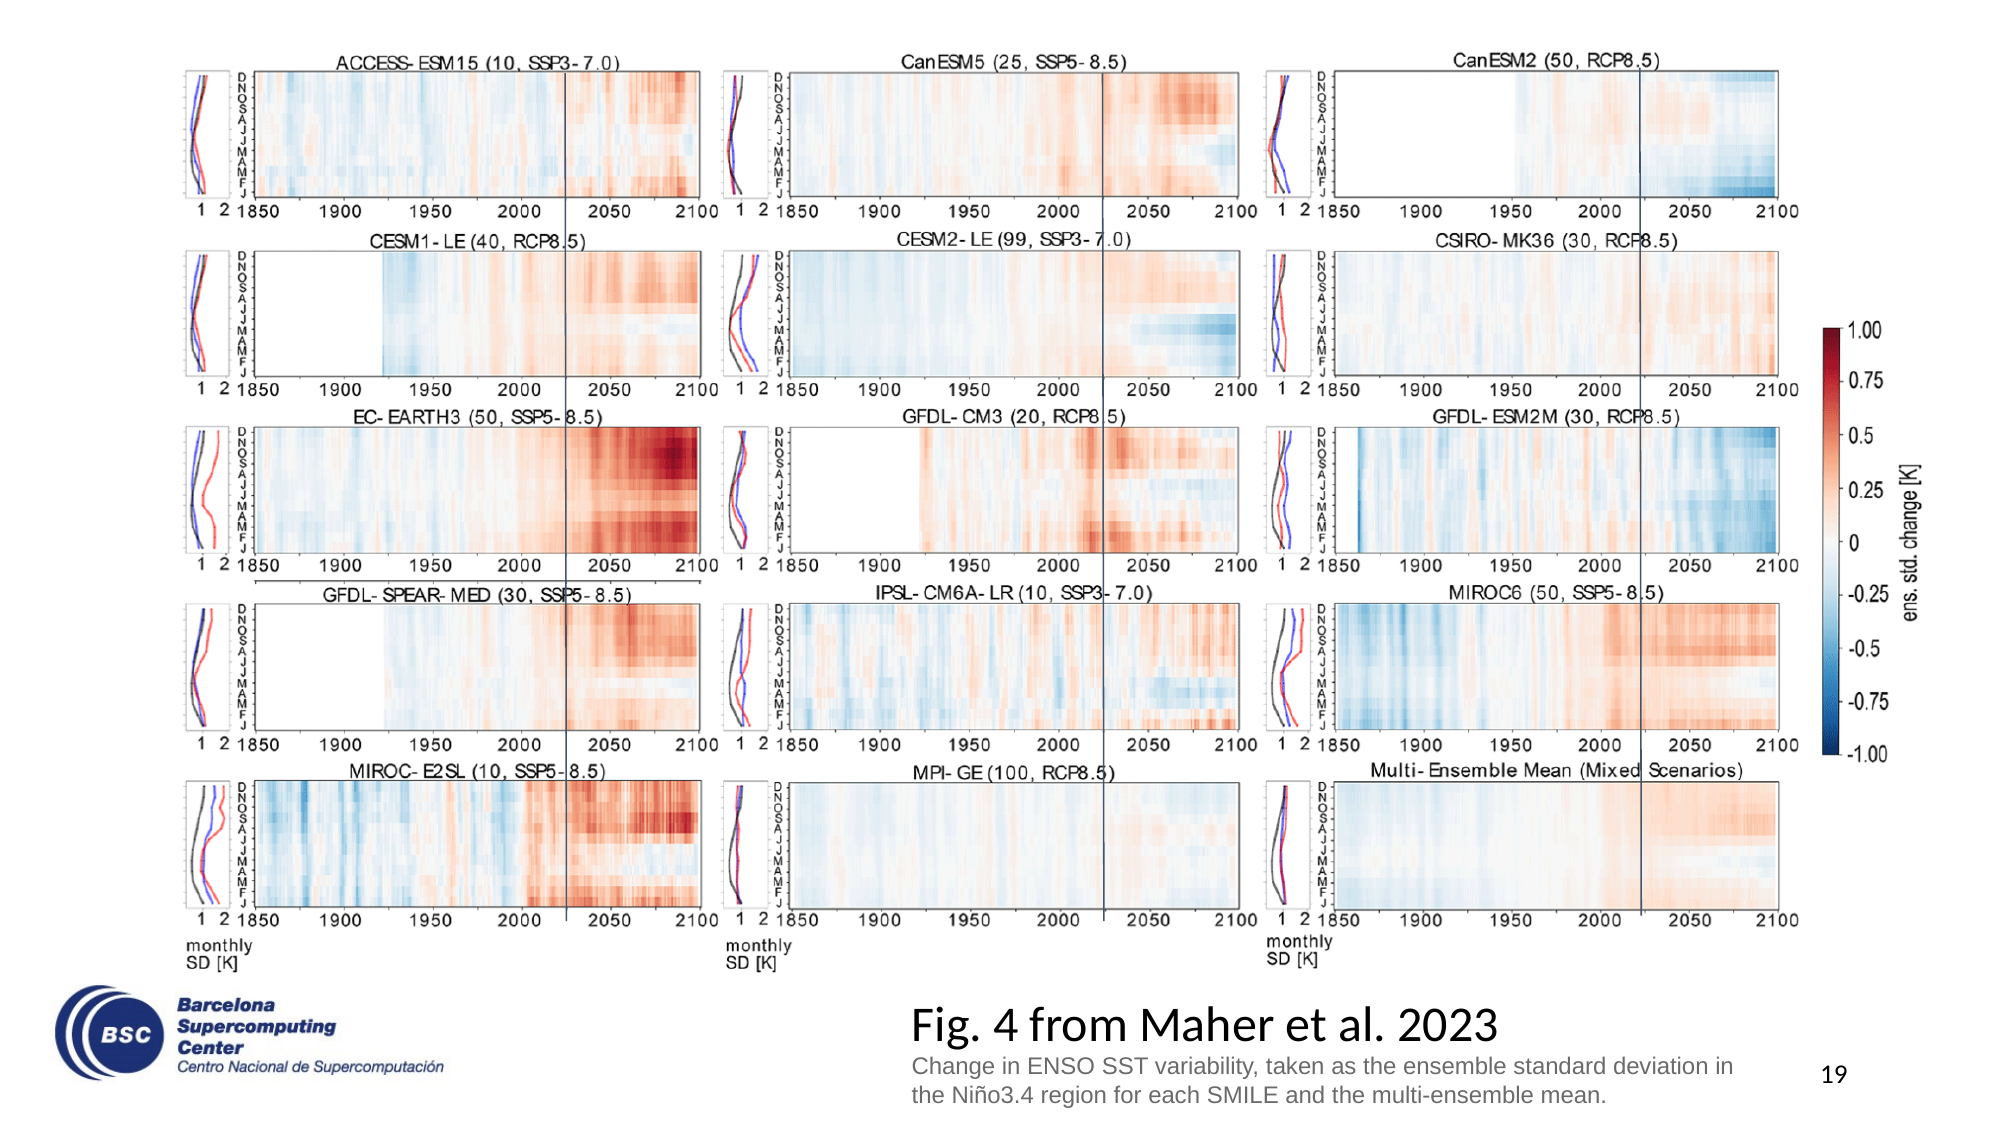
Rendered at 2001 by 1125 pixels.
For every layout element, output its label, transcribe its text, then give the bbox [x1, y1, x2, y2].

slide_number ‹#› [1777, 1042, 1863, 1103]
picture [0, 0, 2001, 1125]
text_box Fig. 4 from Maher et al. 2023 Change in ENSO SST variability, taken as the ensemble standard deviation in the Niño3.4 region for each SMILE and the multi-ensemble mean. [896, 996, 1777, 1124]
